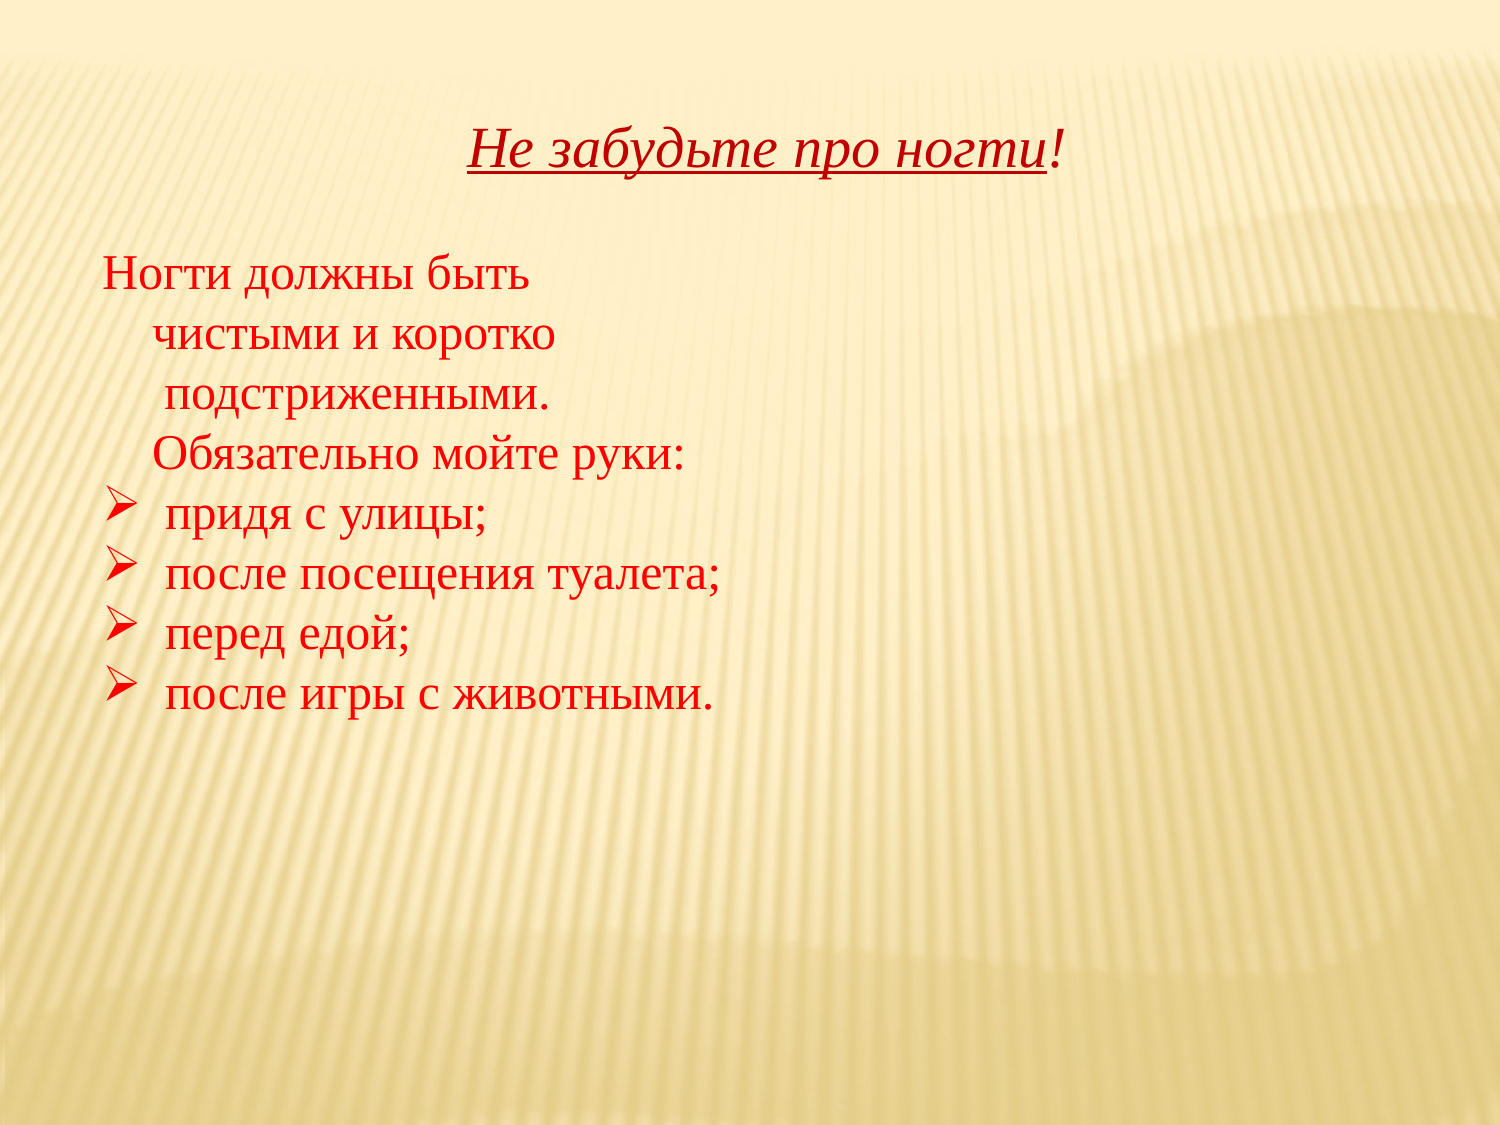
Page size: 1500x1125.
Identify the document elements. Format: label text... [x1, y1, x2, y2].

text_box Не забудьте про ногти! Ногти должны быть чистыми и коротко подстриженными. Обязательно мойте руки: придя с улицы; после посещения туалета; перед едой; после игры с животными. [76, 101, 1447, 727]
